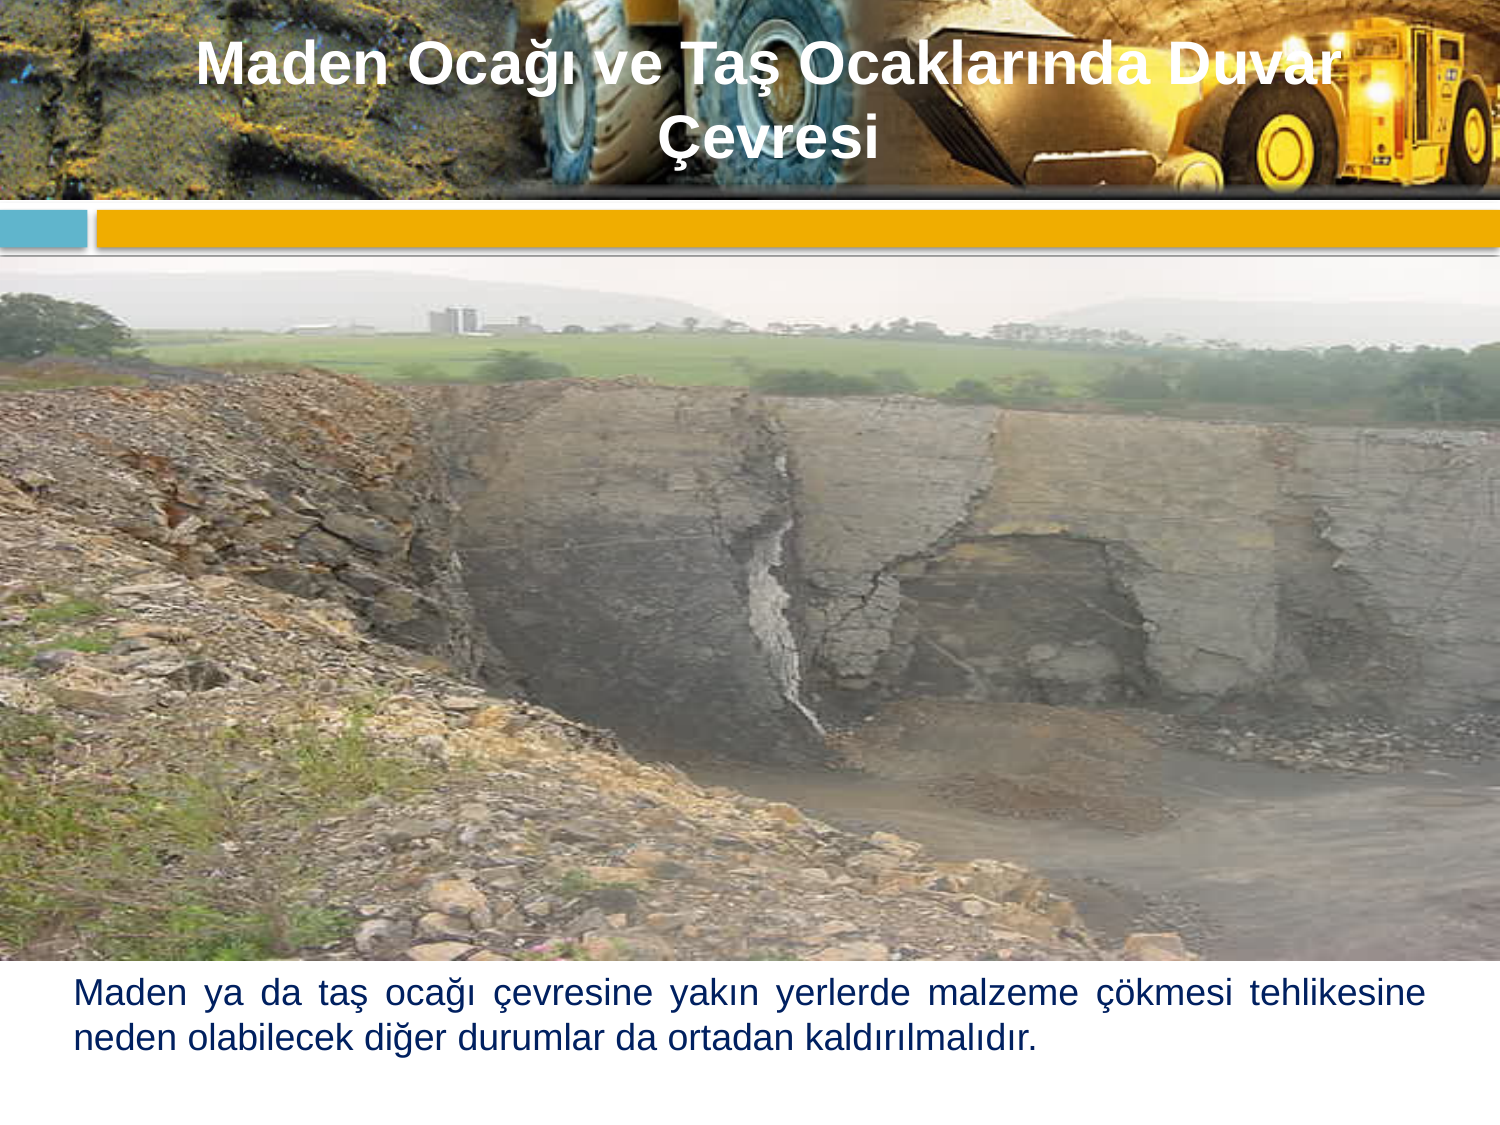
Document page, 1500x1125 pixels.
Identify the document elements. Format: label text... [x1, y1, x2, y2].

picture [0, 257, 1500, 962]
picture [0, 0, 1500, 200]
text_box Maden ya da taş ocağı çevresine yakın yerlerde malzeme çökmesi tehlikesine neden olabilecek diğer durumlar da ortadan kaldırılmalıdır. [58, 971, 1442, 1066]
title Maden Ocağı ve Taş Ocaklarında Duvar Çevresi [100, 15, 1438, 179]
